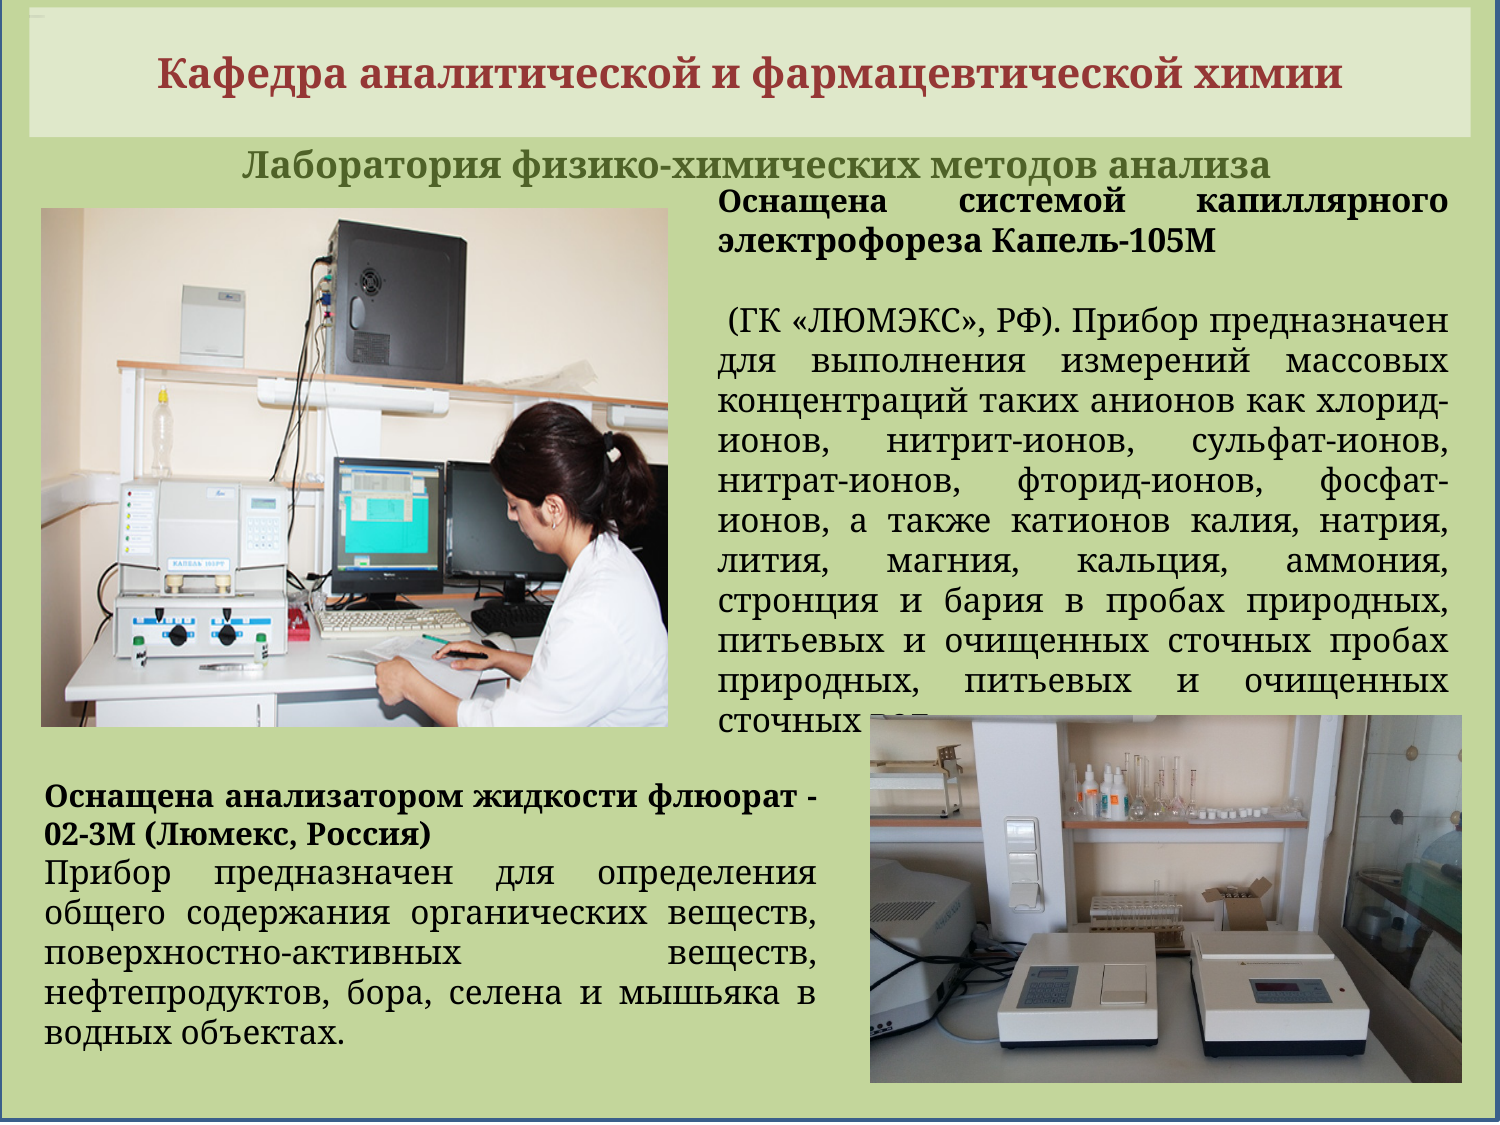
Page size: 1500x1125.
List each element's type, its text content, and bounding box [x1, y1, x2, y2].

text_box [0, 0, 1500, 1122]
text_box Оснащена системой капиллярного электрофореза Капель-105М (ГК «ЛЮМЭКС», РФ). Прибор предназначен для выполнения измерений массовых концентраций таких анионов как хлорид-ионов, нитрит-ионов, сульфат-ионов, нитрат-ионов, фторид-ионов, фосфат-ионов, а также катионов калия, натрия, лития, магния, кальция, аммония, стронция и бария в пробах природных, питьевых и очищенных сточных пробах природных, питьевых и очищенных сточных вод. [701, 194, 1467, 724]
picture [870, 715, 1462, 1083]
text_box Кафедра аналитической и фармацевтической химии [27, 5, 1473, 139]
text_box Лаборатория физико-химических методов анализа [54, 94, 1461, 234]
picture [41, 207, 668, 728]
text_box Оснащена анализатором жидкости флюорат -02-3М (Люмекс, Россия) Прибор предназначен для определения общего содержания органических веществ, поверхностно-активных веществ, нефтепродуктов, бора, селена и мышьяка в водных объектах. [27, 749, 835, 1072]
